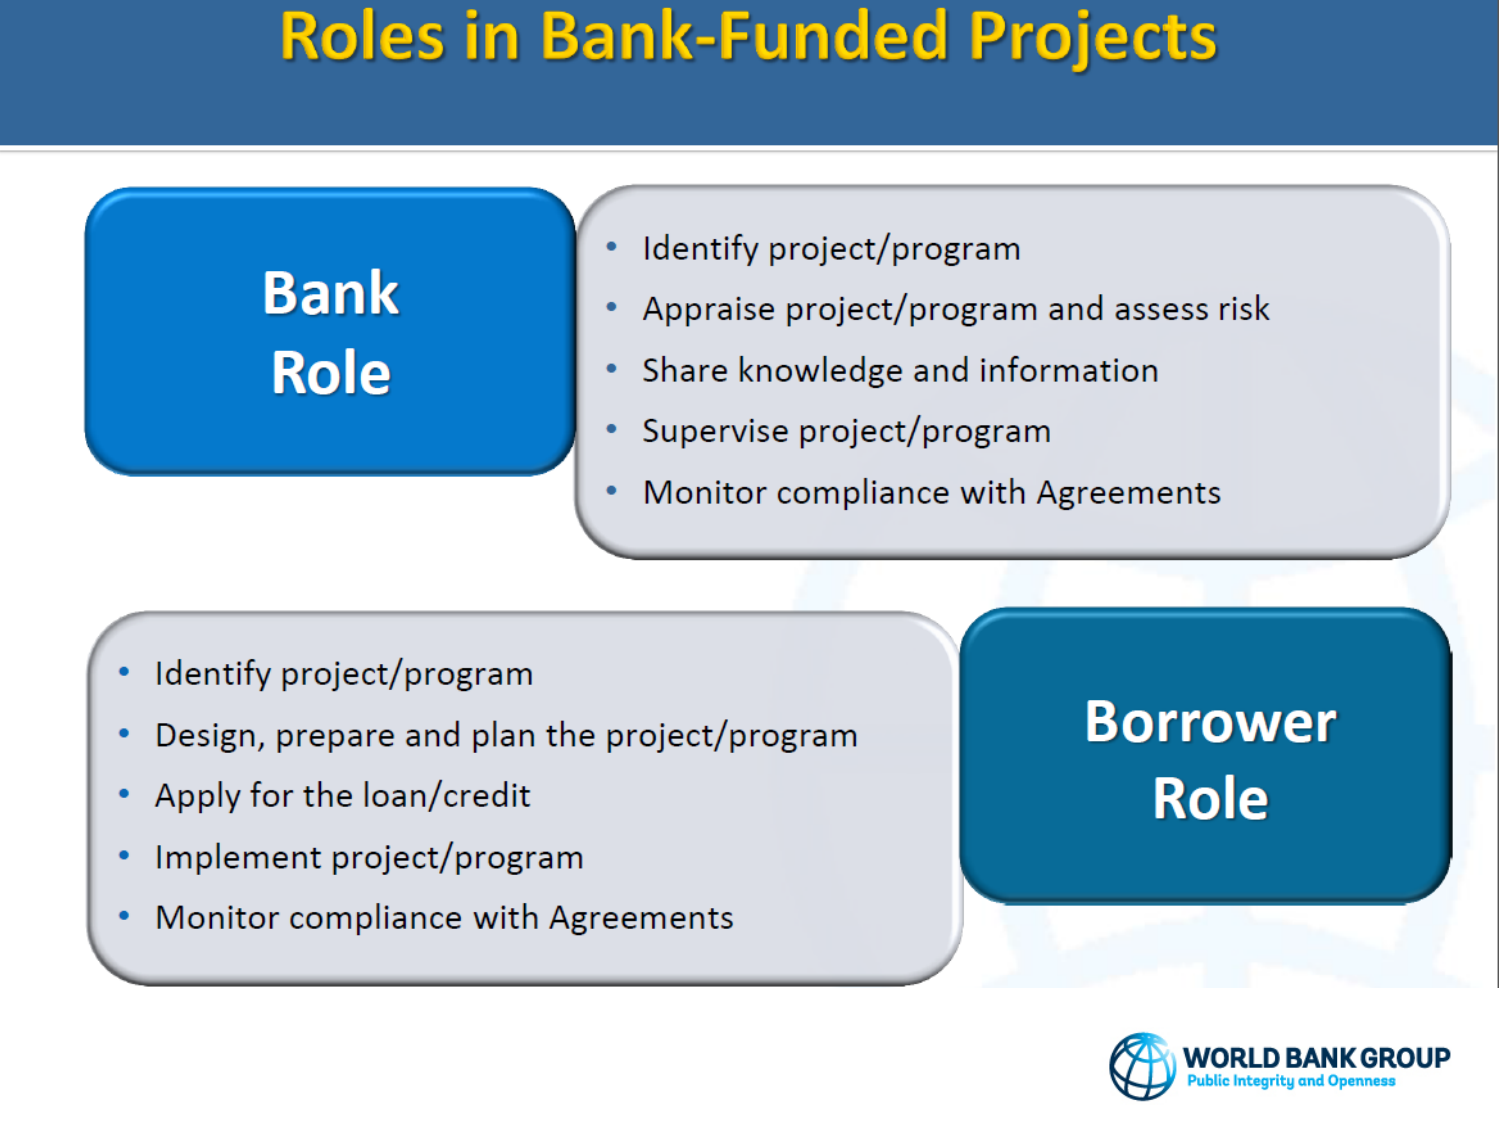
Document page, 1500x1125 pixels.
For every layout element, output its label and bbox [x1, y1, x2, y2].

picture [0, 0, 1500, 988]
picture [1101, 1027, 1459, 1105]
